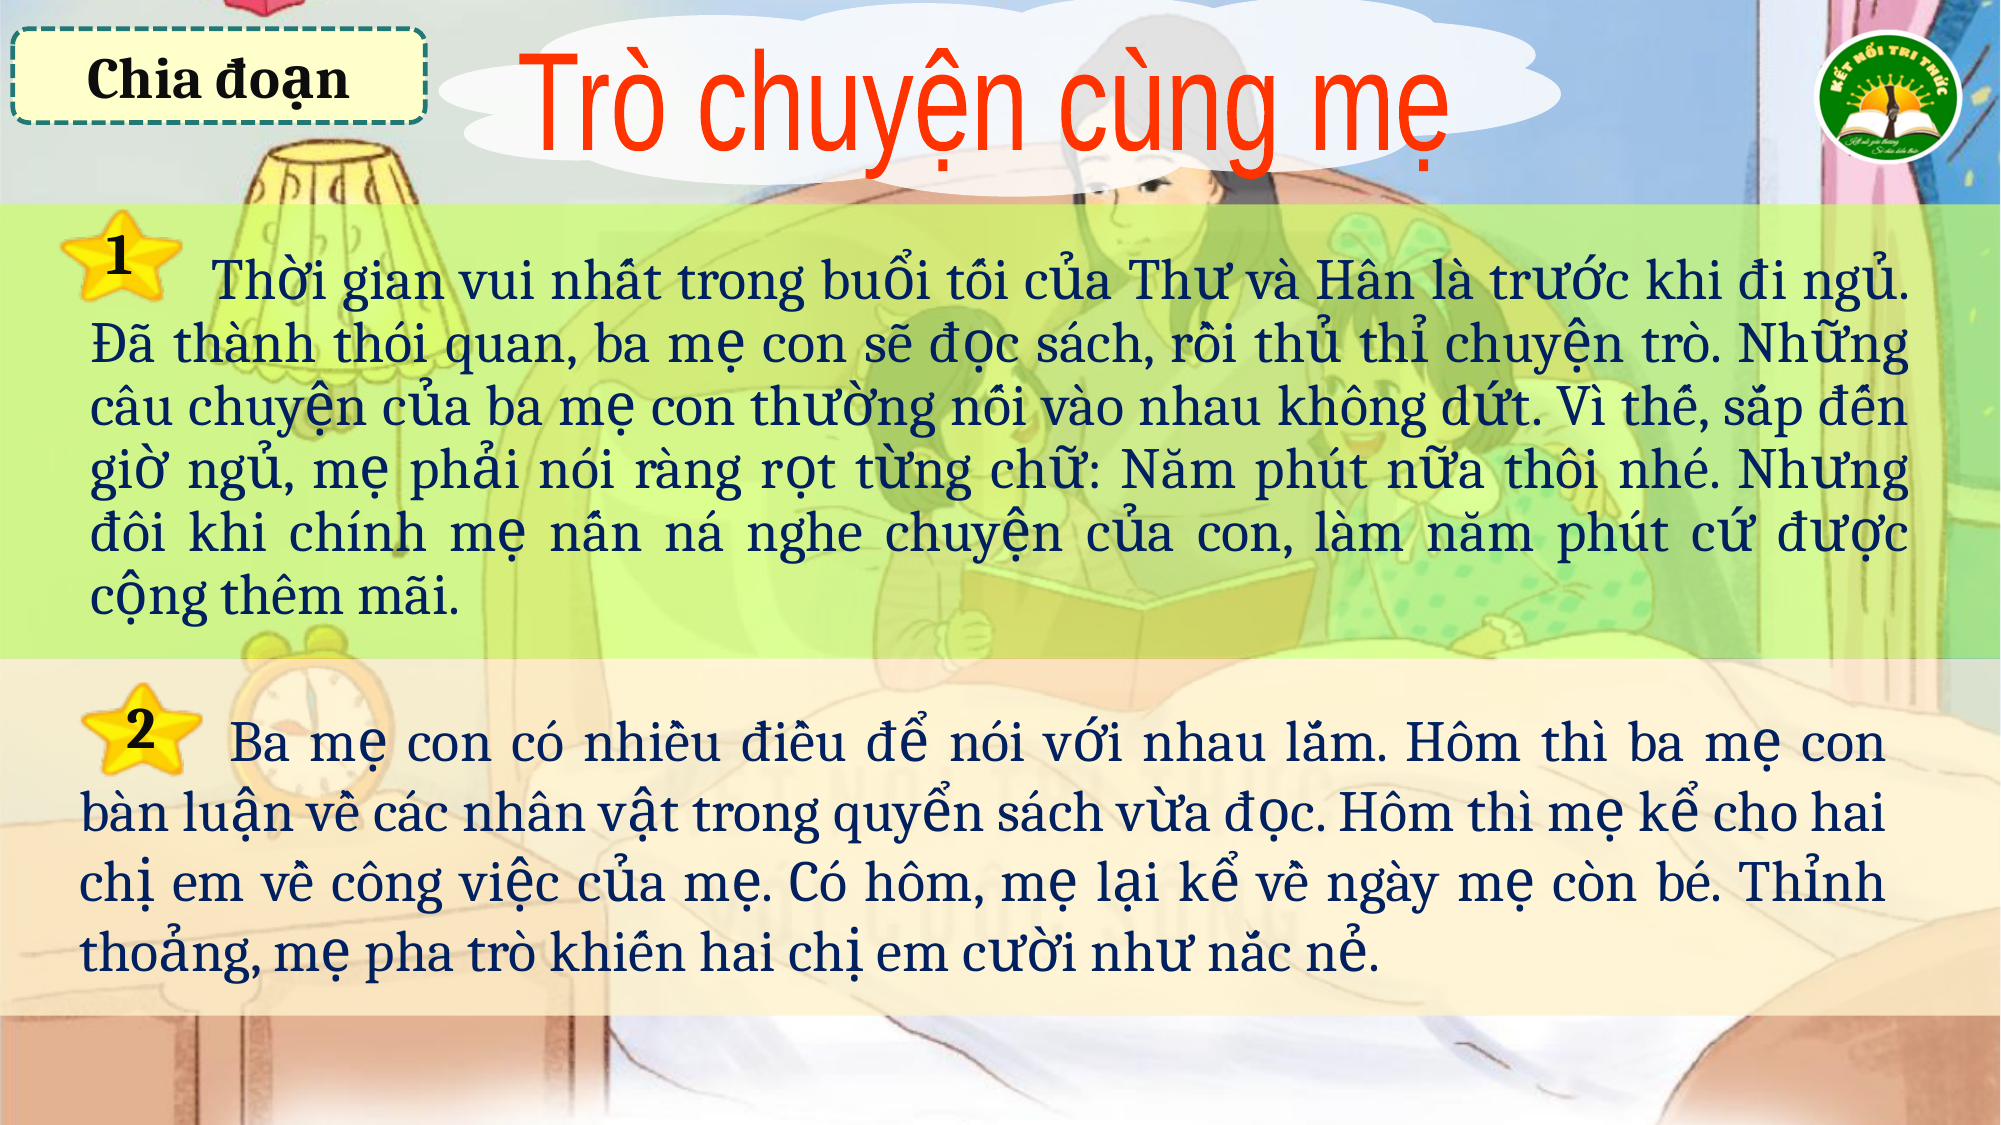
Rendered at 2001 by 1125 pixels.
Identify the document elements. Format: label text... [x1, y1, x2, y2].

text_box [0, 203, 2000, 660]
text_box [439, 0, 1561, 196]
text_box Thời gian vui nhất trong buổi tối của Thư và Hân là trước khi đi ngủ. Đã thành thói quan, ba mẹ con sẽ đọc sách, rồi thủ thỉ chuyện trò. Những câu chuyện của ba mẹ con thường nối vào nhau không dứt. Vì thế, sắp đến giờ ngủ, mẹ phải nói ràng rọt từng chữ: Năm phút nữa thôi nhé. Nhưng đôi khi chính mẹ nấn ná nghe chuyện của con, làm năm phút cứ được cộng thêm mãi. [75, 241, 1925, 637]
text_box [46, 209, 186, 305]
text_box [0, 660, 2000, 1017]
text_box Chia đoạn [12, 28, 426, 123]
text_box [67, 682, 207, 779]
text_box Ba mẹ con có nhiều điều để nói với nhau lắm. Hôm thì ba mẹ con bàn luận về các nhân vật trong quyển sách vừa đọc. Hôm thì mẹ kể cho hai chị em về công việc của mẹ. Có hôm, mẹ lại kể về ngày mẹ còn bé. Thỉnh thoảng, mẹ pha trò khiến hai chị em cười như nắc nẻ. [64, 696, 1902, 991]
picture [0, 0, 2001, 1125]
